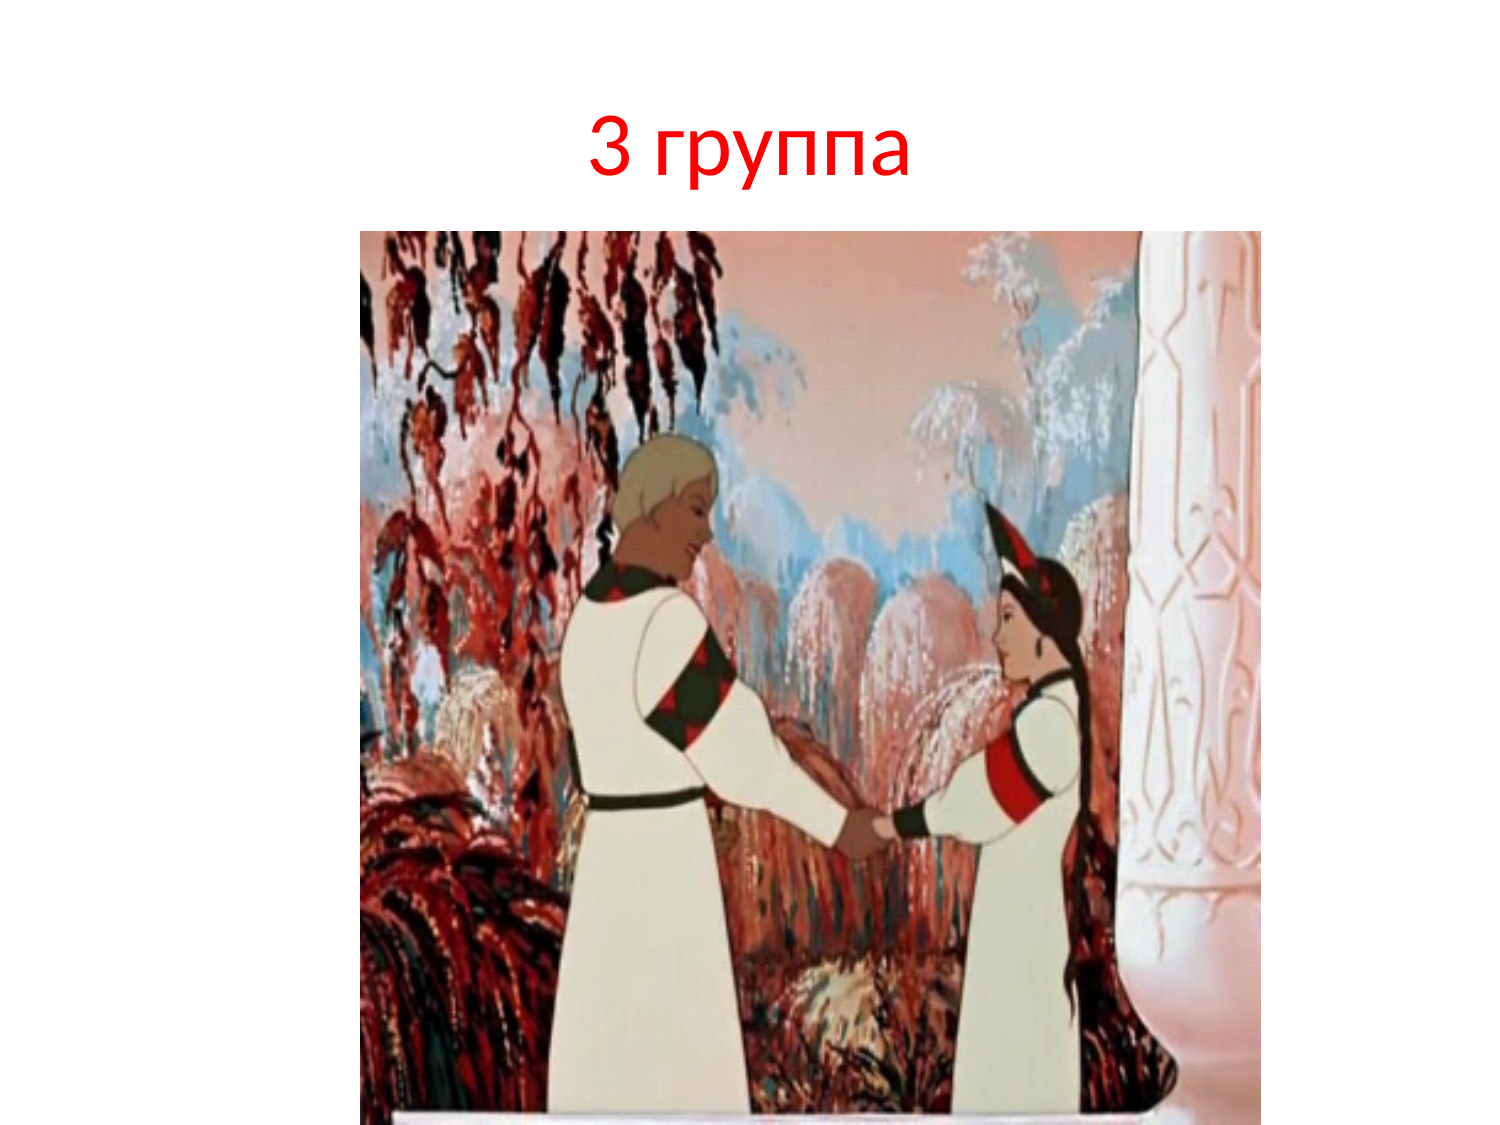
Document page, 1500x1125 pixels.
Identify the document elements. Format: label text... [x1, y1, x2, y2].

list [359, 231, 1261, 1125]
title 3 группа [74, 44, 1426, 233]
